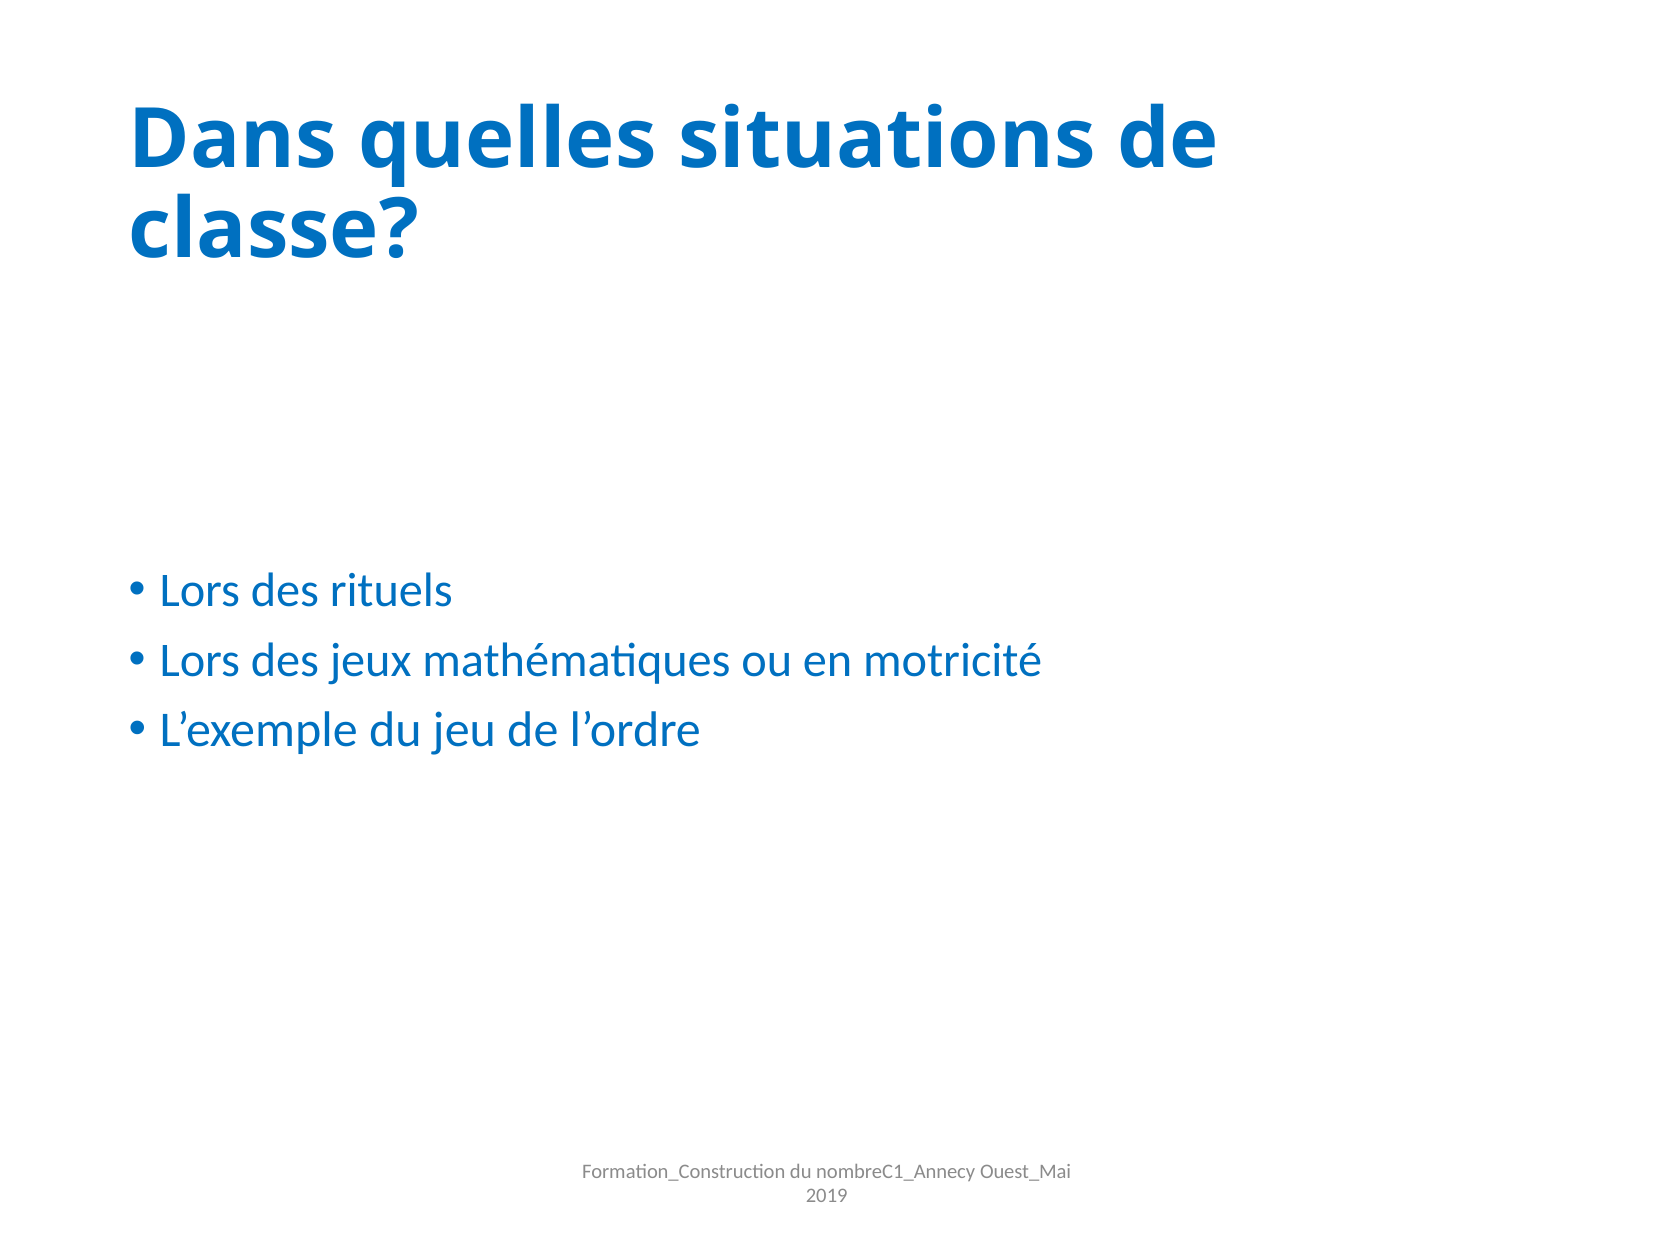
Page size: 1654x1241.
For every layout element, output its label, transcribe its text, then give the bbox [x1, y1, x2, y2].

list Lors des rituels Lors des jeux mathématiques ou en motricité L’exemple du jeu de l’ordre [113, 557, 1540, 1117]
title Dans quelles situations de classe? [113, 66, 1540, 306]
footer Formation_Construction du nombreC1_Annecy Ouest_Mai 2019 [547, 1149, 1106, 1216]
